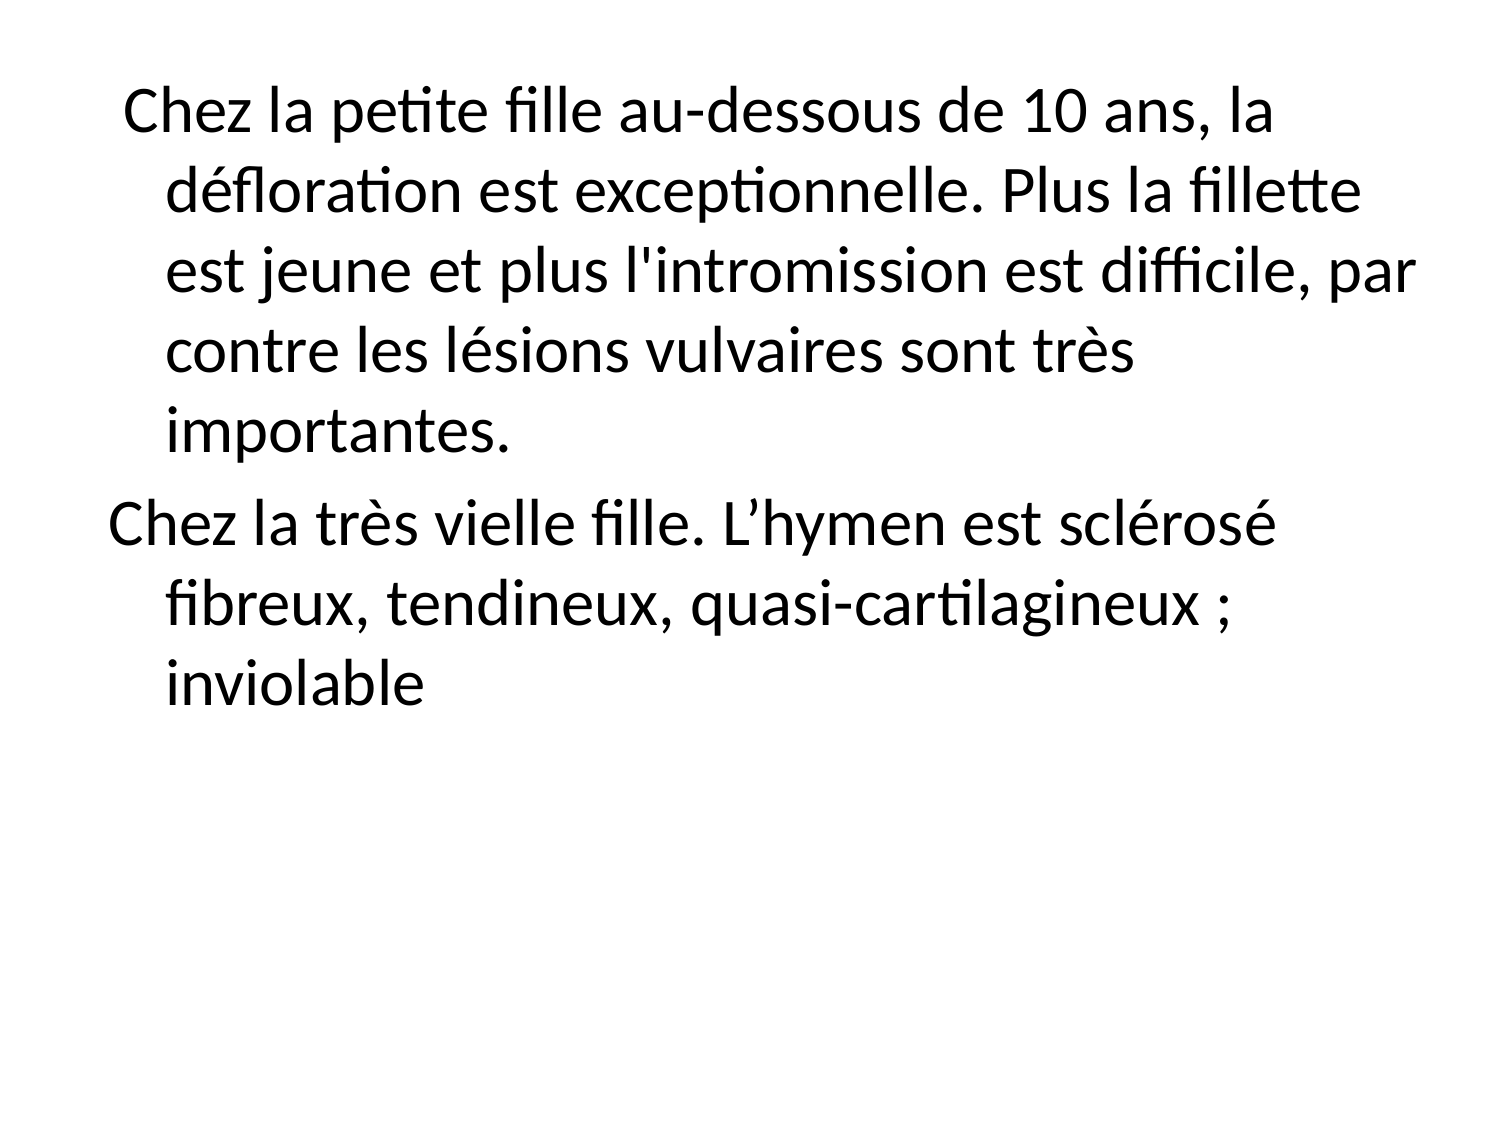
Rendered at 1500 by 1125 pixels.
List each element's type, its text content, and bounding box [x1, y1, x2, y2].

list Chez la petite fille au-dessous de 10 ans, la défloration est exceptionnelle. Plus la fillette est jeune et plus l'intromission est difficile, par contre les lésions vulvaires sont très importantes. Chez la très vielle fille. L’hymen est sclérosé fibreux, tendineux, quasi-cartilagineux ; inviolable [93, 58, 1444, 1036]
